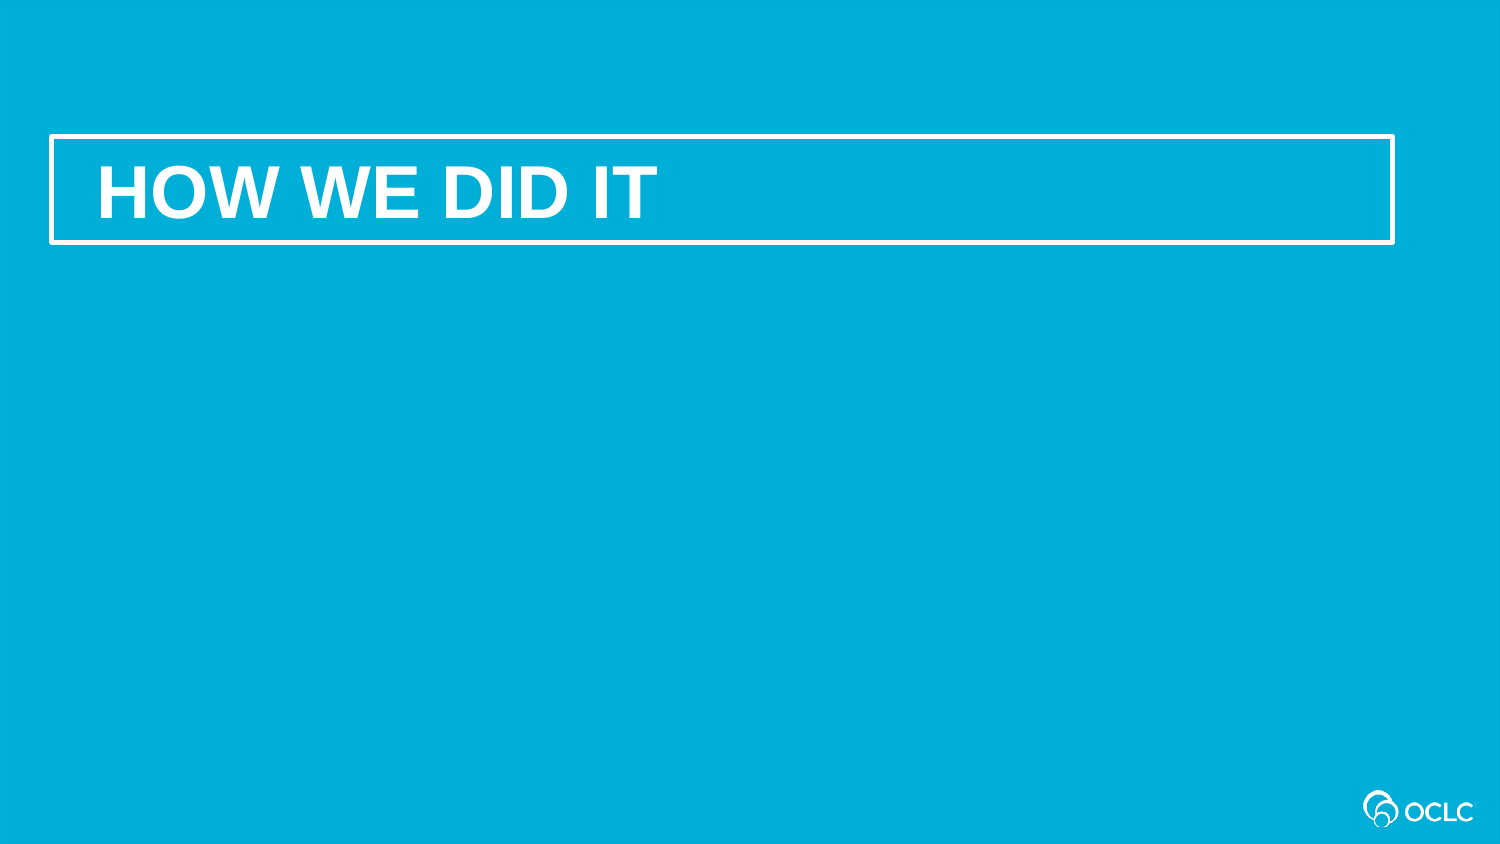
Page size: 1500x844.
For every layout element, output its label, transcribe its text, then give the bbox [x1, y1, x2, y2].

list How we did it [49, 134, 1395, 245]
